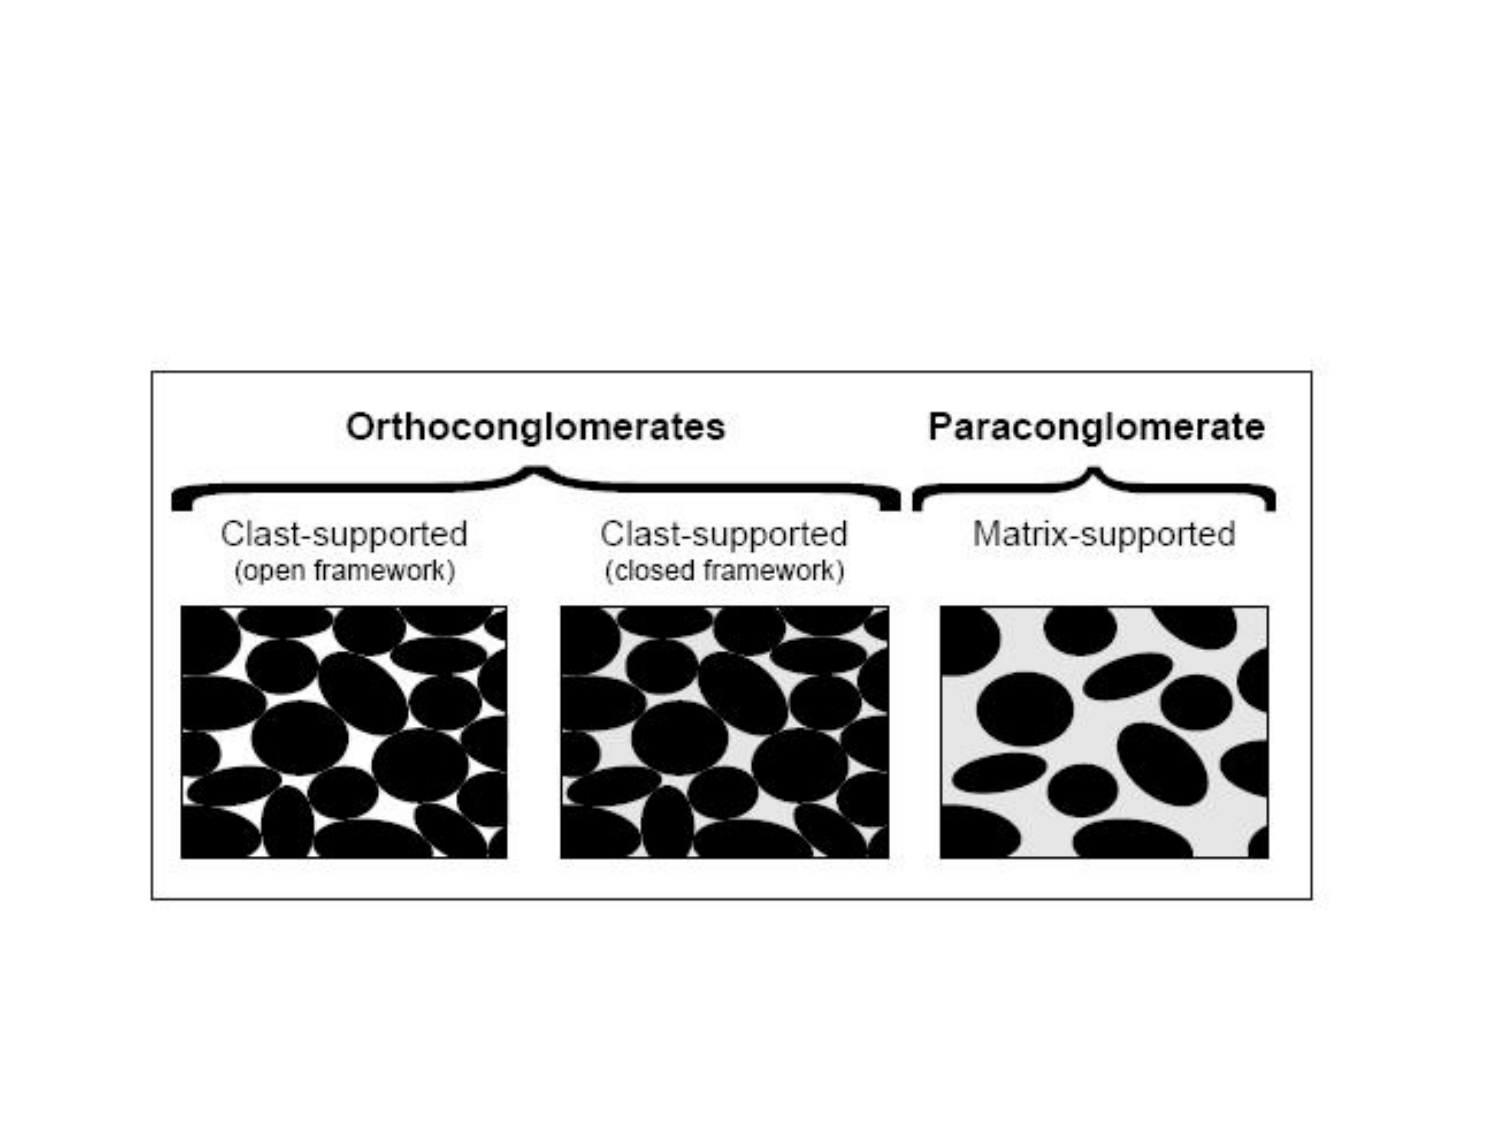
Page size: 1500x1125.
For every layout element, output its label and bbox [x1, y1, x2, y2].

list [133, 339, 1387, 938]
